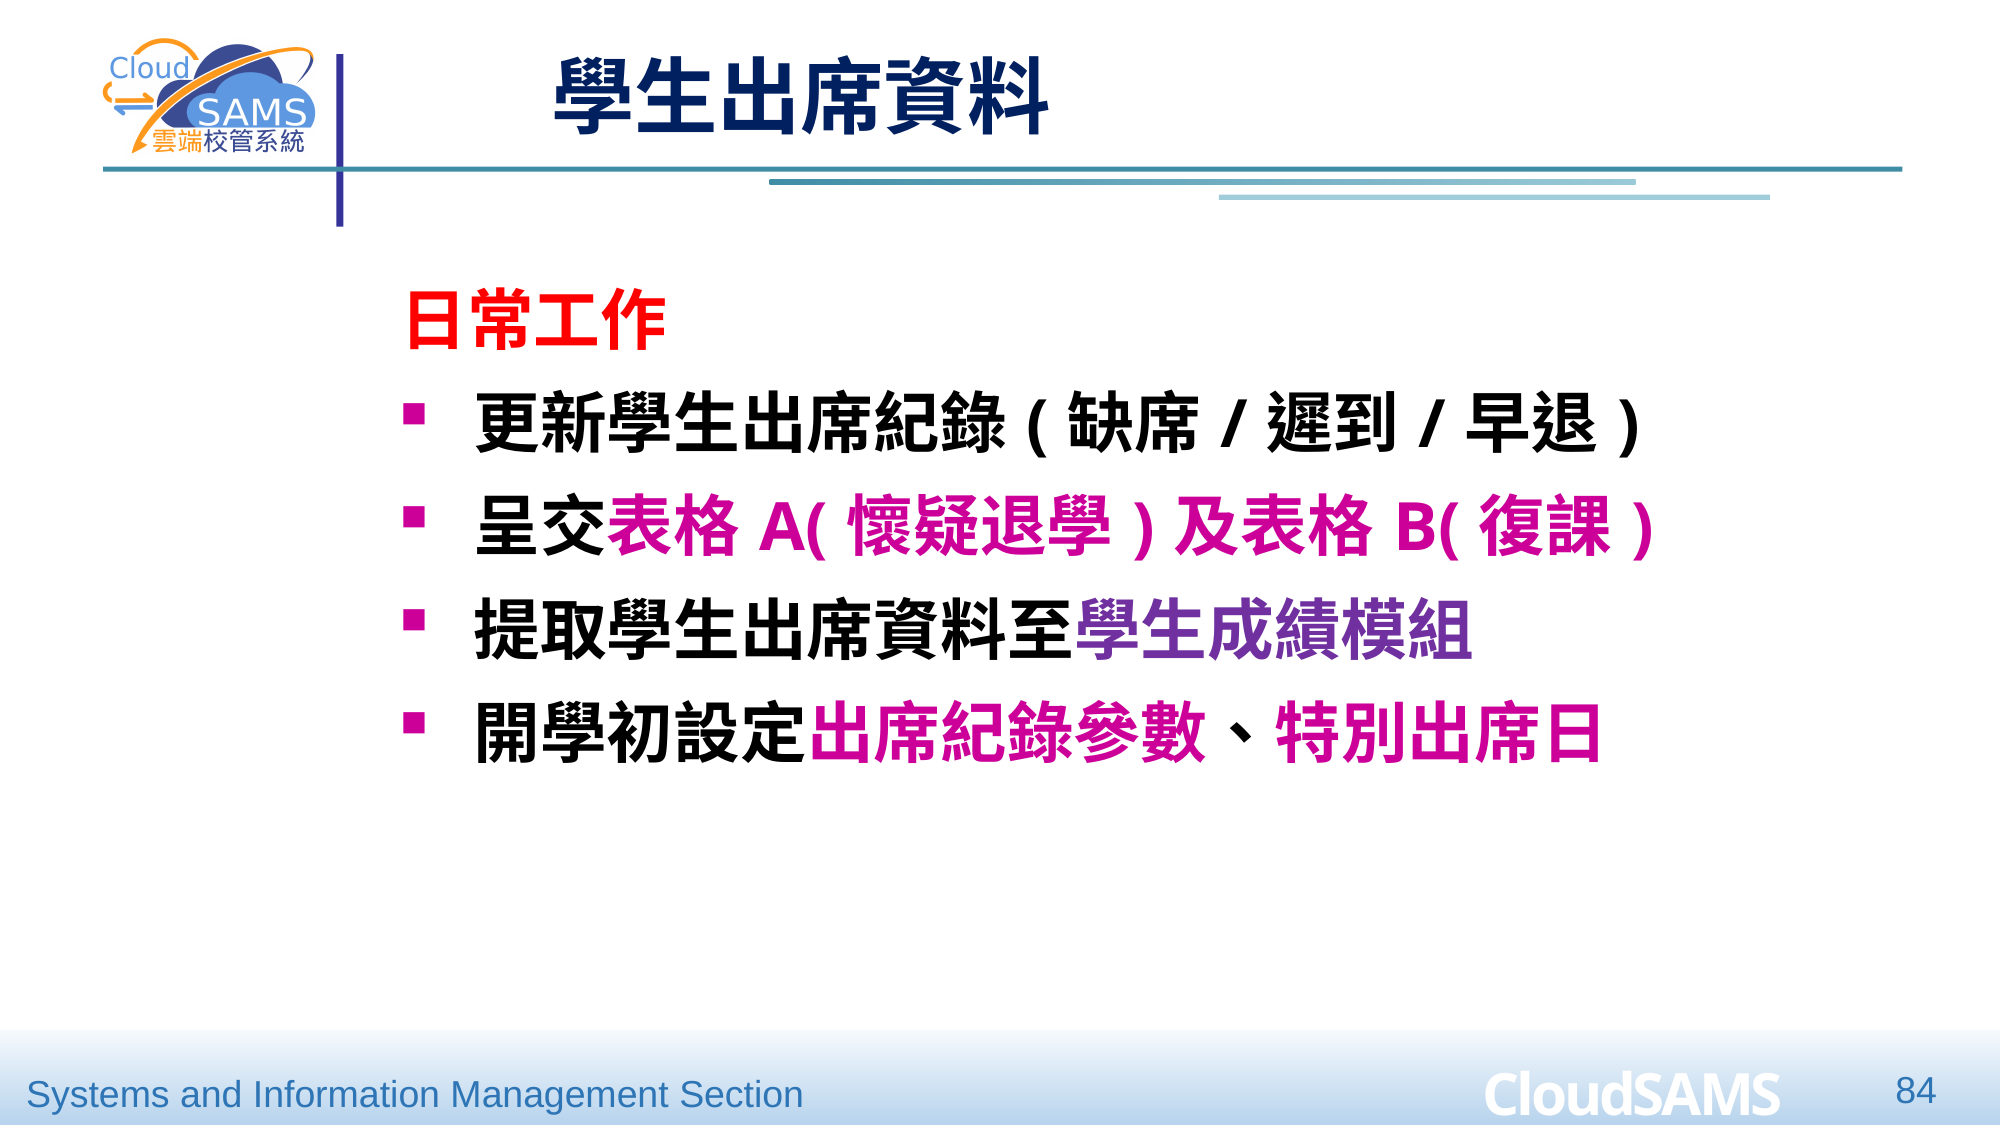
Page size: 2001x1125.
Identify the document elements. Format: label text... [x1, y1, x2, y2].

picture [87, 7, 349, 175]
text_box 學生出席資料 [536, 36, 1066, 152]
table_header 日常工作 更新學生出席紀錄(缺席/遲到/早退) 呈交表格A(懷疑退學)及表格B(復課) 提取學生出席資料至學生成績模組 開學初設定出席紀錄參數、特別出席日 [398, 267, 1668, 776]
slide_number 84 [1755, 1059, 1952, 1125]
